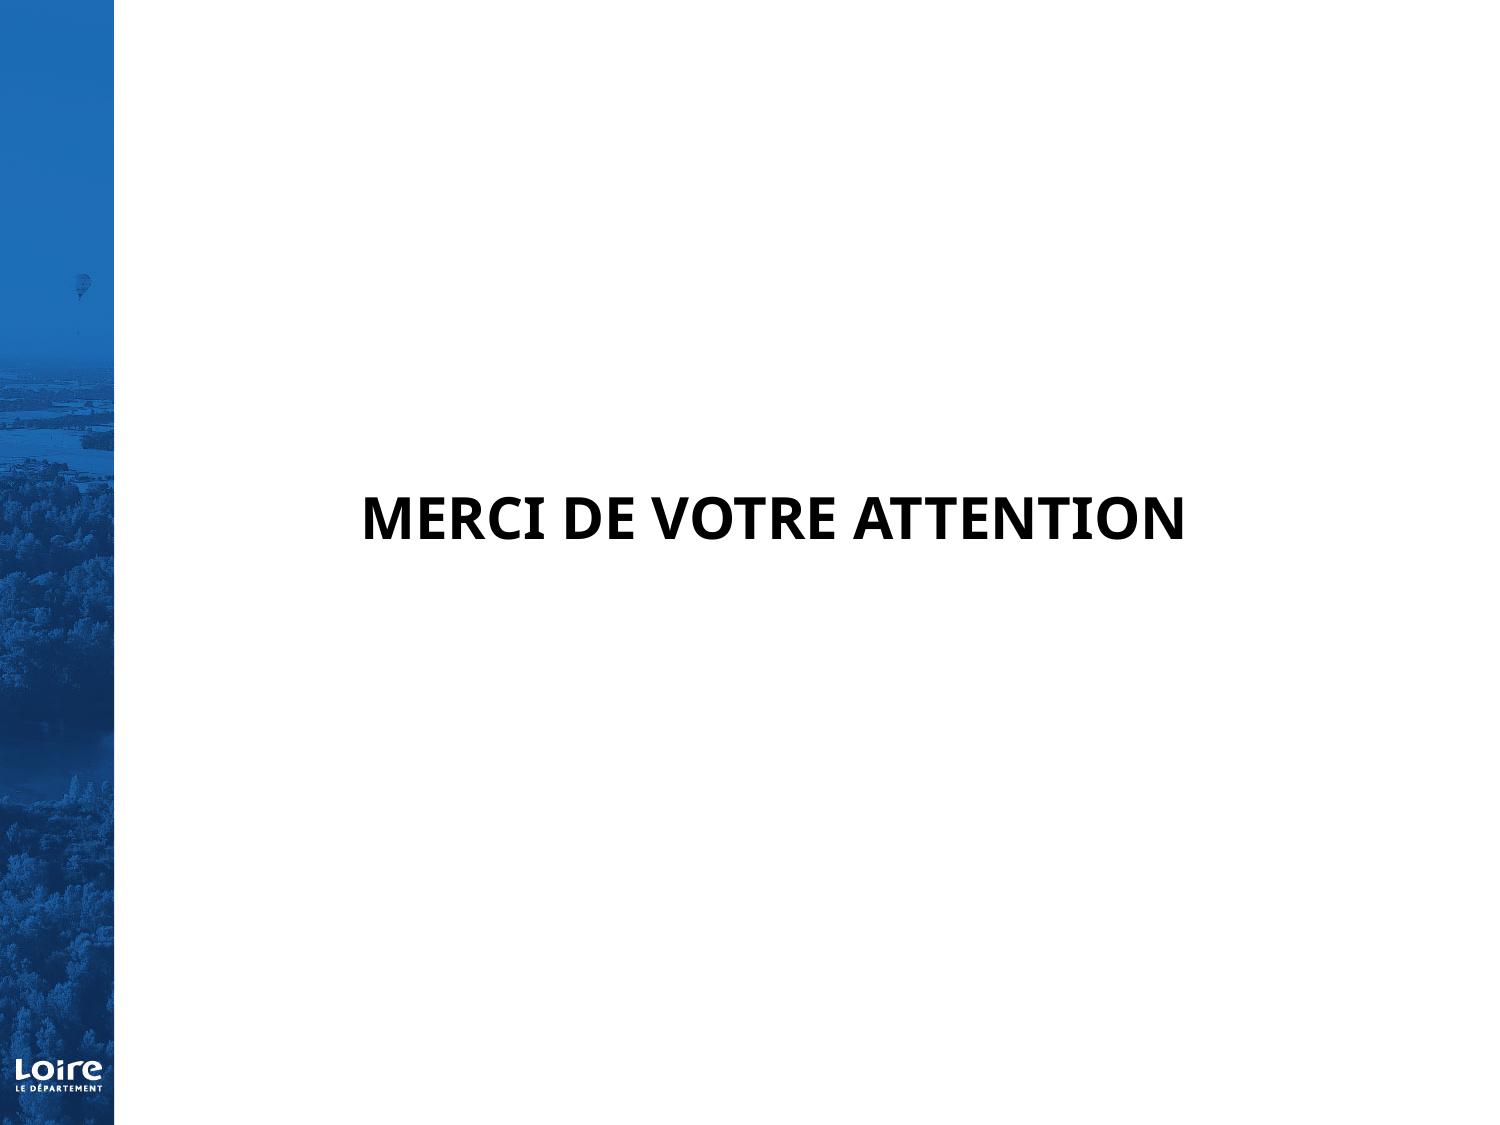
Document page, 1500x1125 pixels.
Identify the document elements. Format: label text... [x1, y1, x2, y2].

picture [0, 0, 1500, 1125]
list MERCI DE VOTRE ATTENTION [167, 185, 1397, 552]
